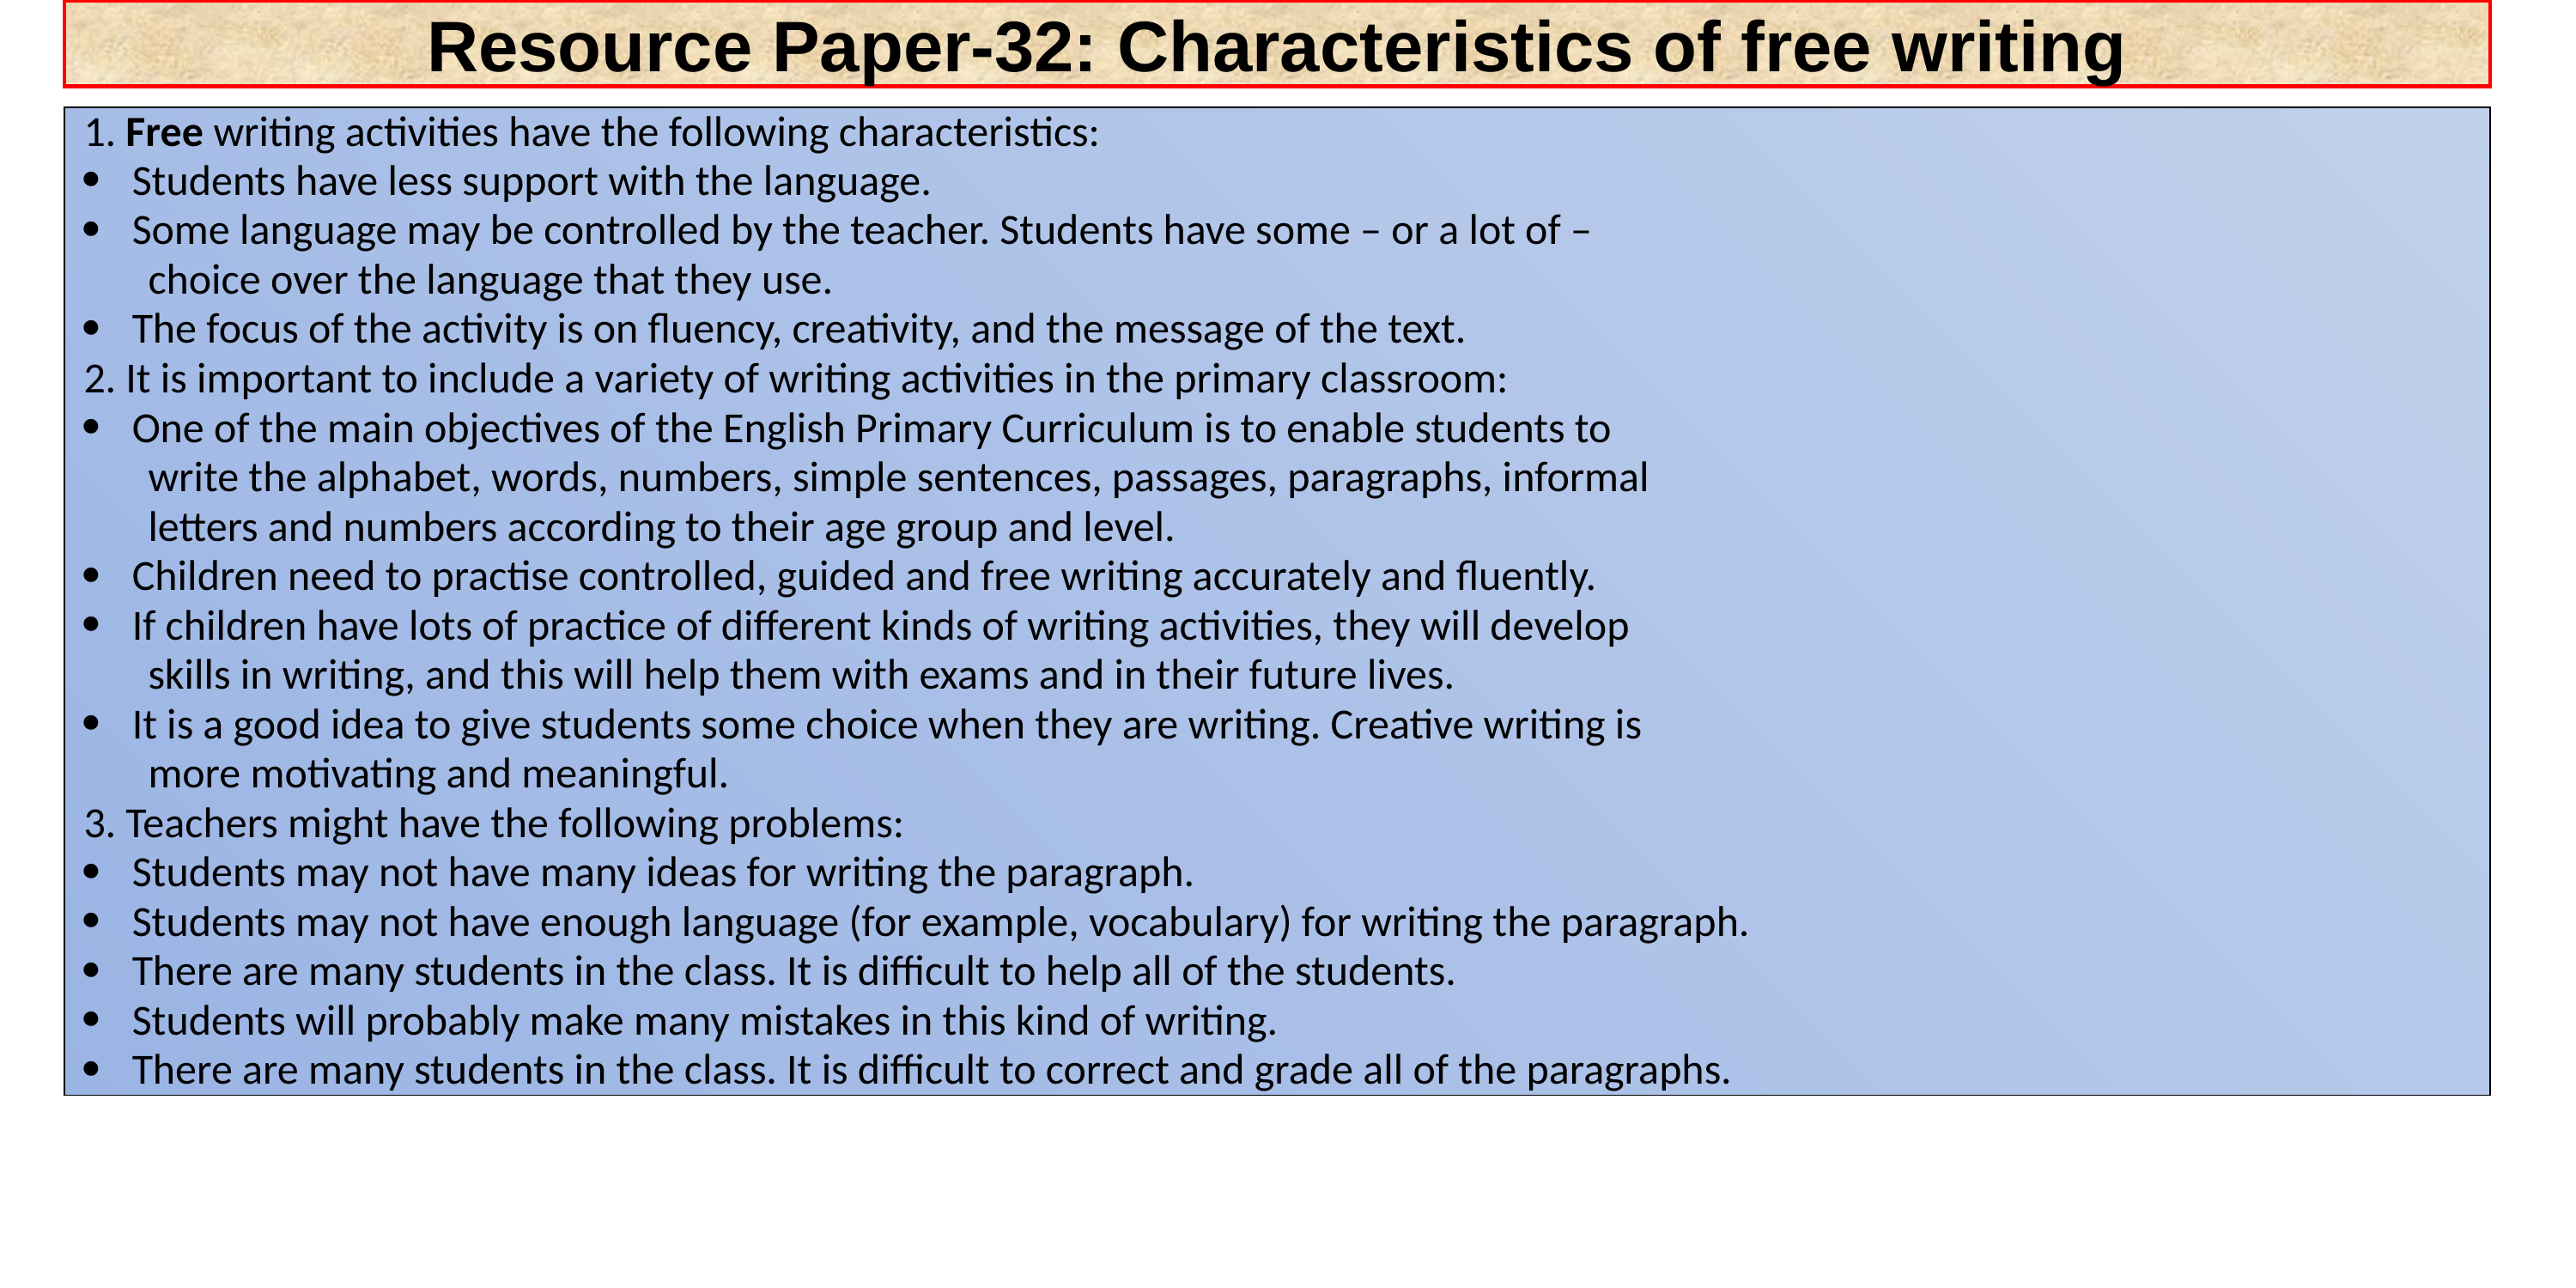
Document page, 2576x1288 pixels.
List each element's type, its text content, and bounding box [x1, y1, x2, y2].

text_box Resource Paper-32: Characteristics of free writing [64, 0, 2490, 87]
table_header 1. Free writing activities have the following characteristics: Students have less support with the language. Some language may be controlled by the teacher. Students have some – or a lot of – choice over the language that they use. The focus of the activity is on fluency, creativity, and the message of the text. 2. It is important to include a variety of writing activities in the primary classroom: One of the main objectives of the English Primary Curriculum is to enable students to write the alphabet, words, numbers, simple sentences, passages, paragraphs, informal letters and numbers according to their age group and level. Children need to practise controlled, guided and free writing accurately and fluently. If children have lots of practice of different kinds of writing activities, they will develop skills in writing, and this will help them with exams and in their future lives. It is a good idea to give students some choice when they are writing. Creative writing is more motivating and meaningful. 3. Teachers might have the following problems: Students may not have many ideas for writing the paragraph. Students may not have enough language (for example, vocabulary) for writing the paragraph. There are many students in the class. It is difficult to help all of the students. Students will probably make many mistakes in this kind of writing. There are many students in the class. It is difficult to correct and grade all of the paragraphs. [65, 108, 2489, 1095]
